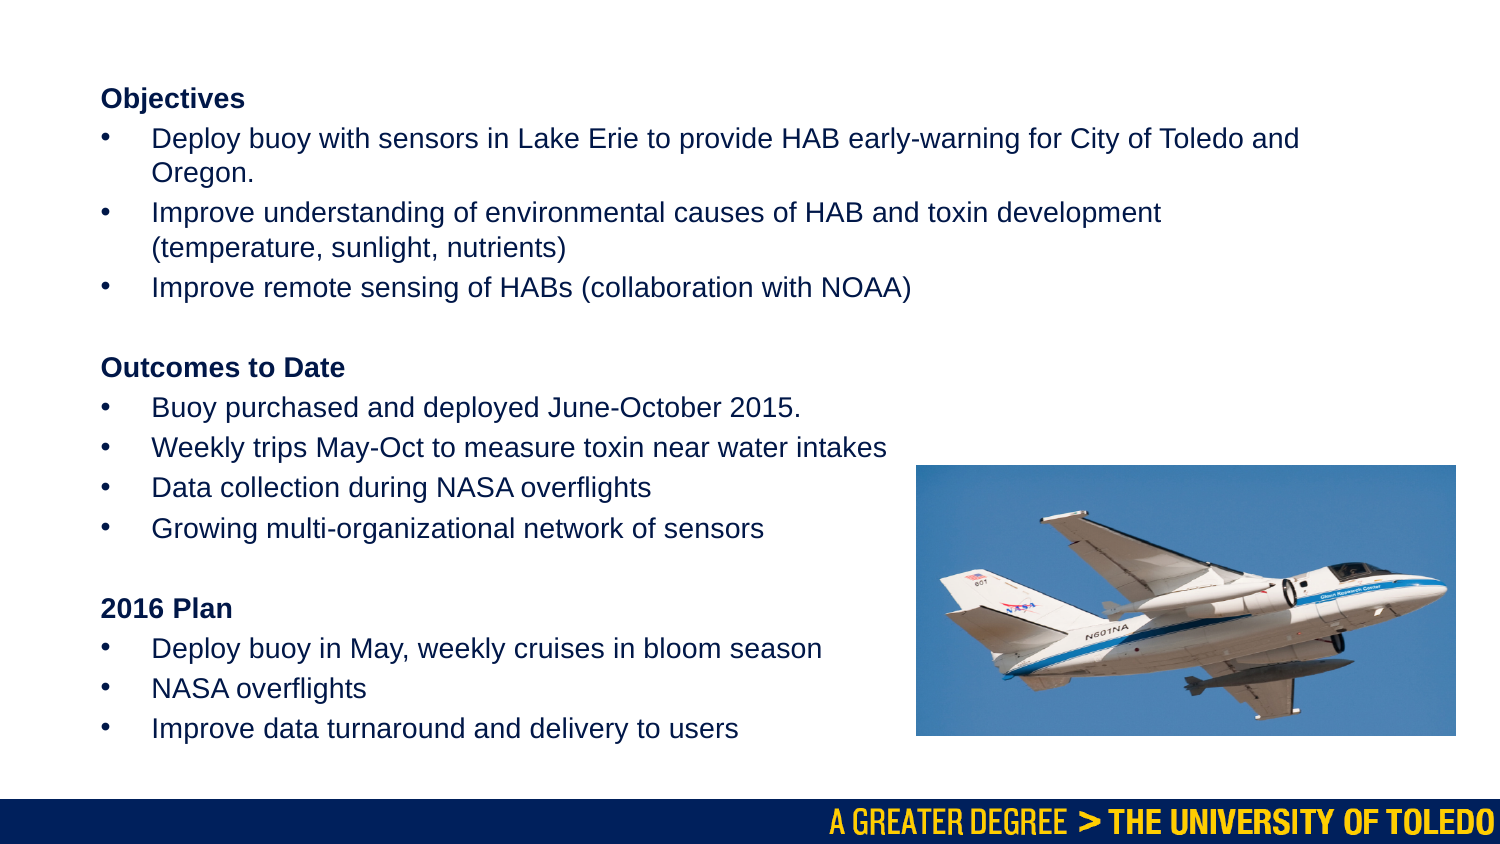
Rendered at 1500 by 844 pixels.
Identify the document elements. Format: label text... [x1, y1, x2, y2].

list Objectives Deploy buoy with sensors in Lake Erie to provide HAB early-warning for City of Toledo and Oregon. Improve understanding of environmental causes of HAB and toxin development (temperature, sunlight, nutrients) Improve remote sensing of HABs (collaboration with NOAA) Outcomes to Date Buoy purchased and deployed June-October 2015. Weekly trips May-Oct to measure toxin near water intakes Data collection during NASA overflights Growing multi-organizational network of sensors 2016 Plan Deploy buoy in May, weekly cruises in bloom season NASA overflights Improve data turnaround and delivery to users [85, 72, 1332, 766]
picture [0, 0, 1500, 844]
